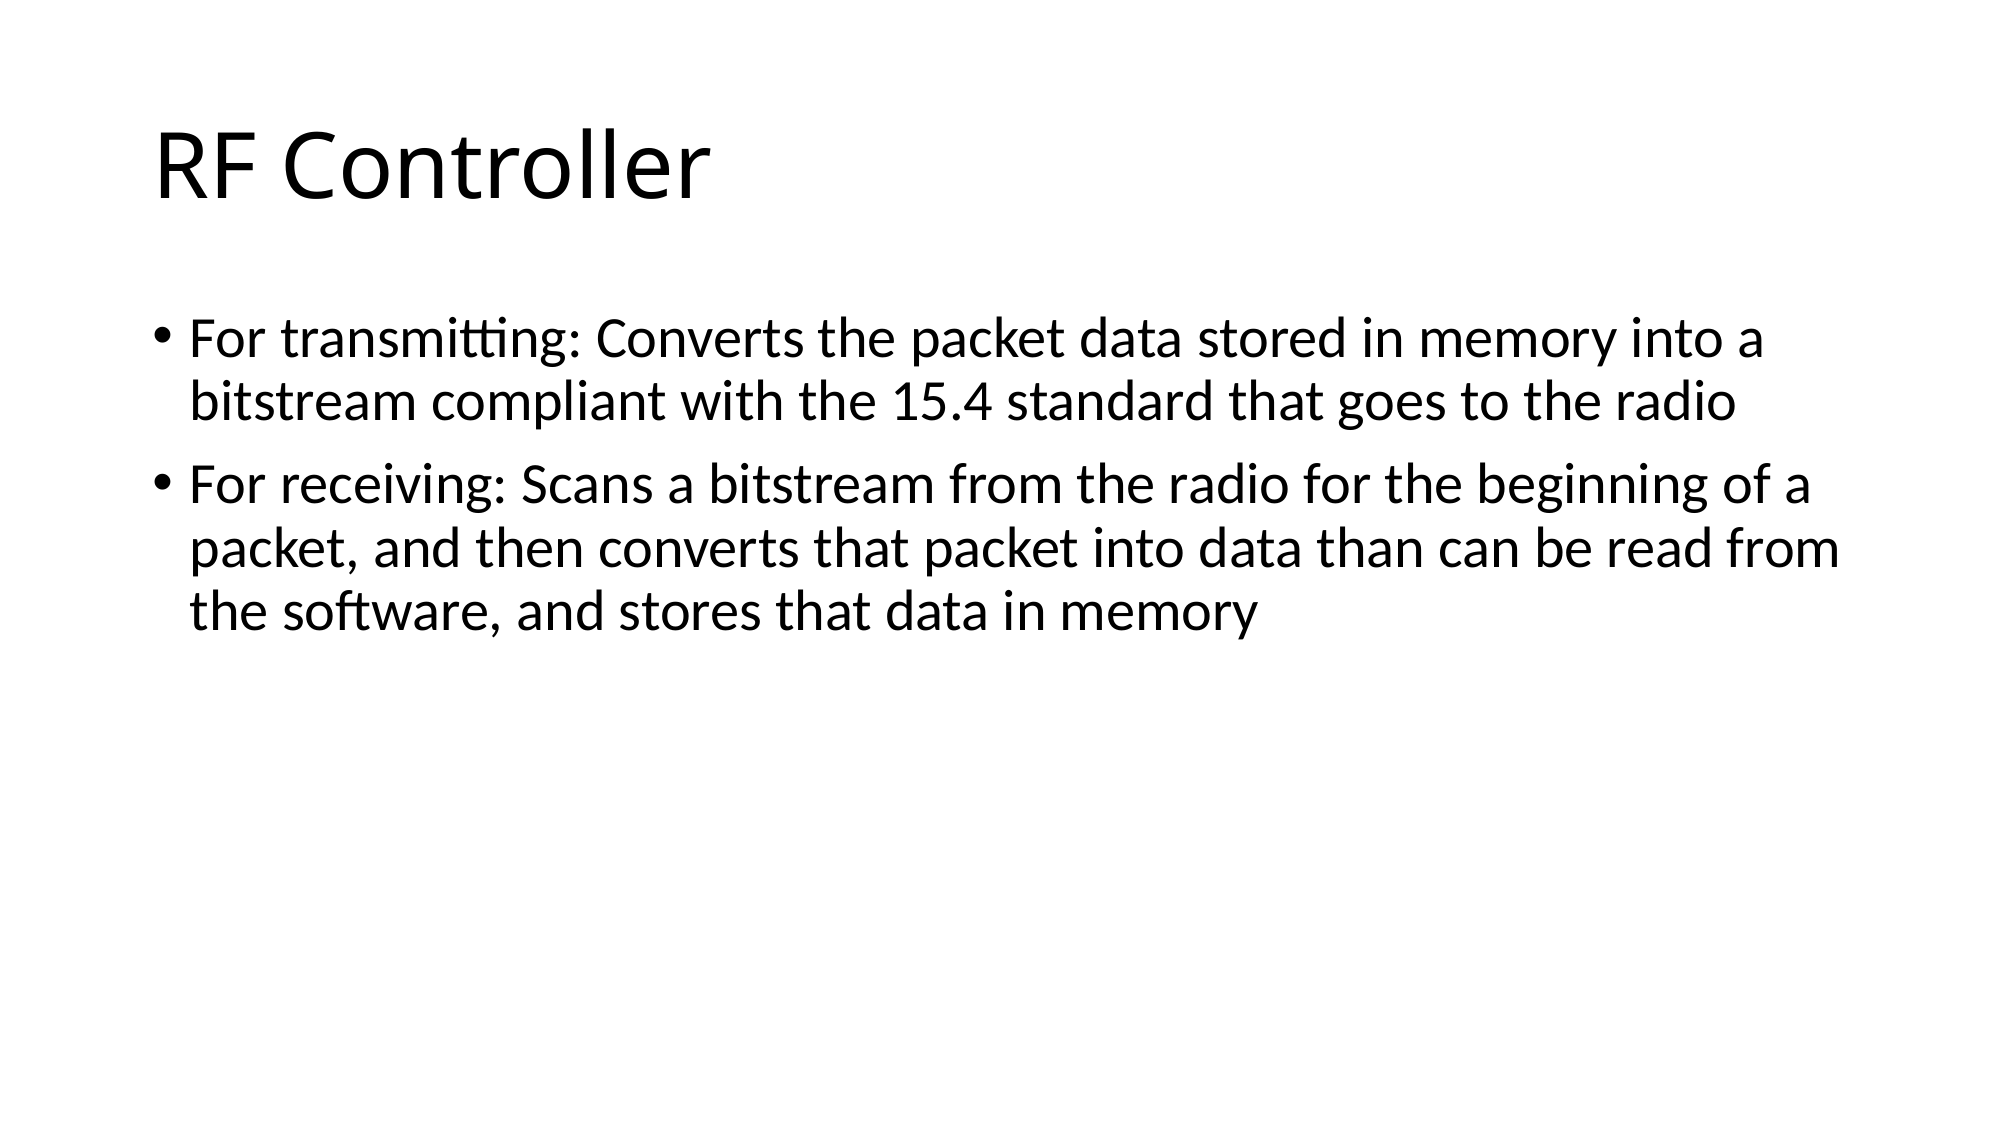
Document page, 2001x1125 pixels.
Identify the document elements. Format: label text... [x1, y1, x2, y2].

title RF Controller [137, 59, 1863, 278]
list For transmitting: Converts the packet data stored in memory into a bitstream compliant with the 15.4 standard that goes to the radio For receiving: Scans a bitstream from the radio for the beginning of a packet, and then converts that packet into data than can be read from the software, and stores that data in memory [137, 299, 1863, 1014]
